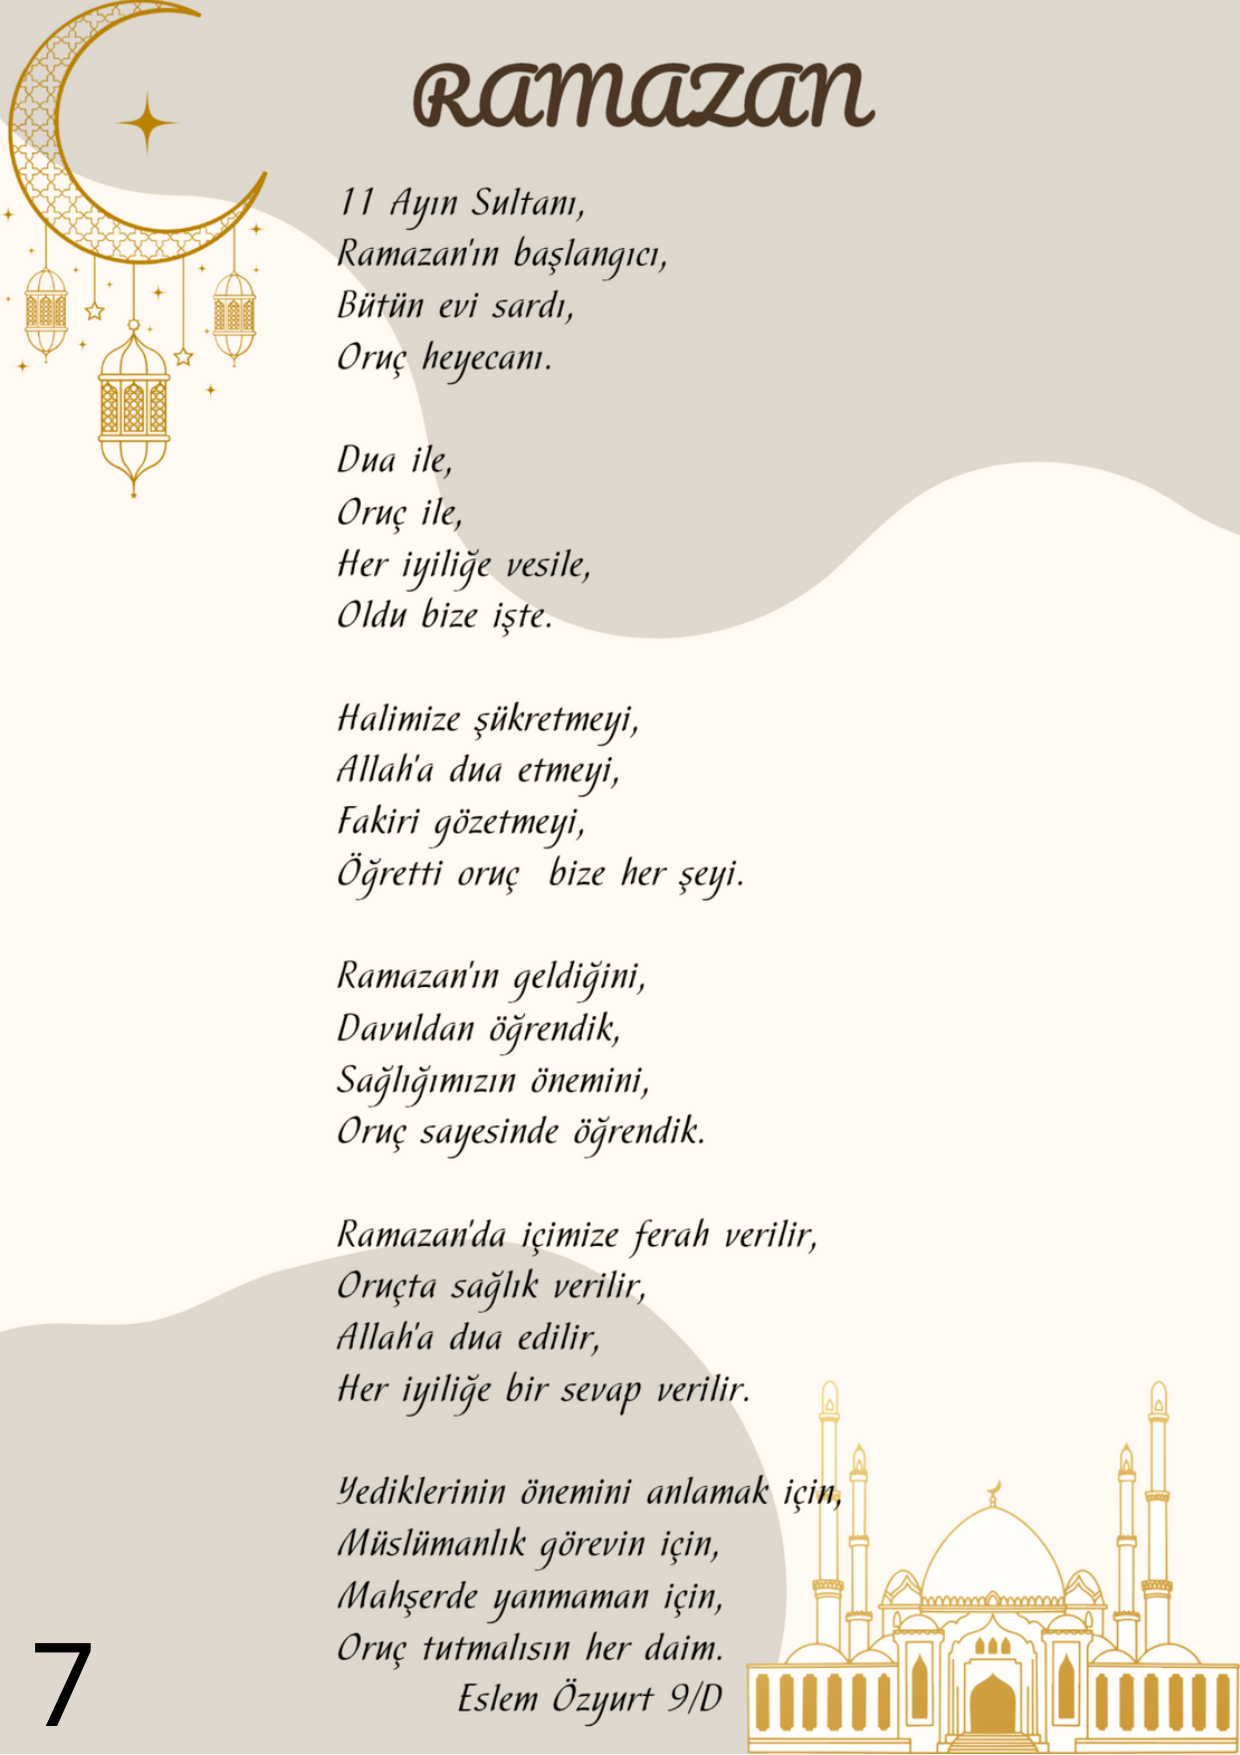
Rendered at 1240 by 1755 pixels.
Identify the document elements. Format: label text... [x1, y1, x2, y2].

text_box 7 [0, 1633, 97, 1750]
text_box [0, 0, 1240, 1754]
